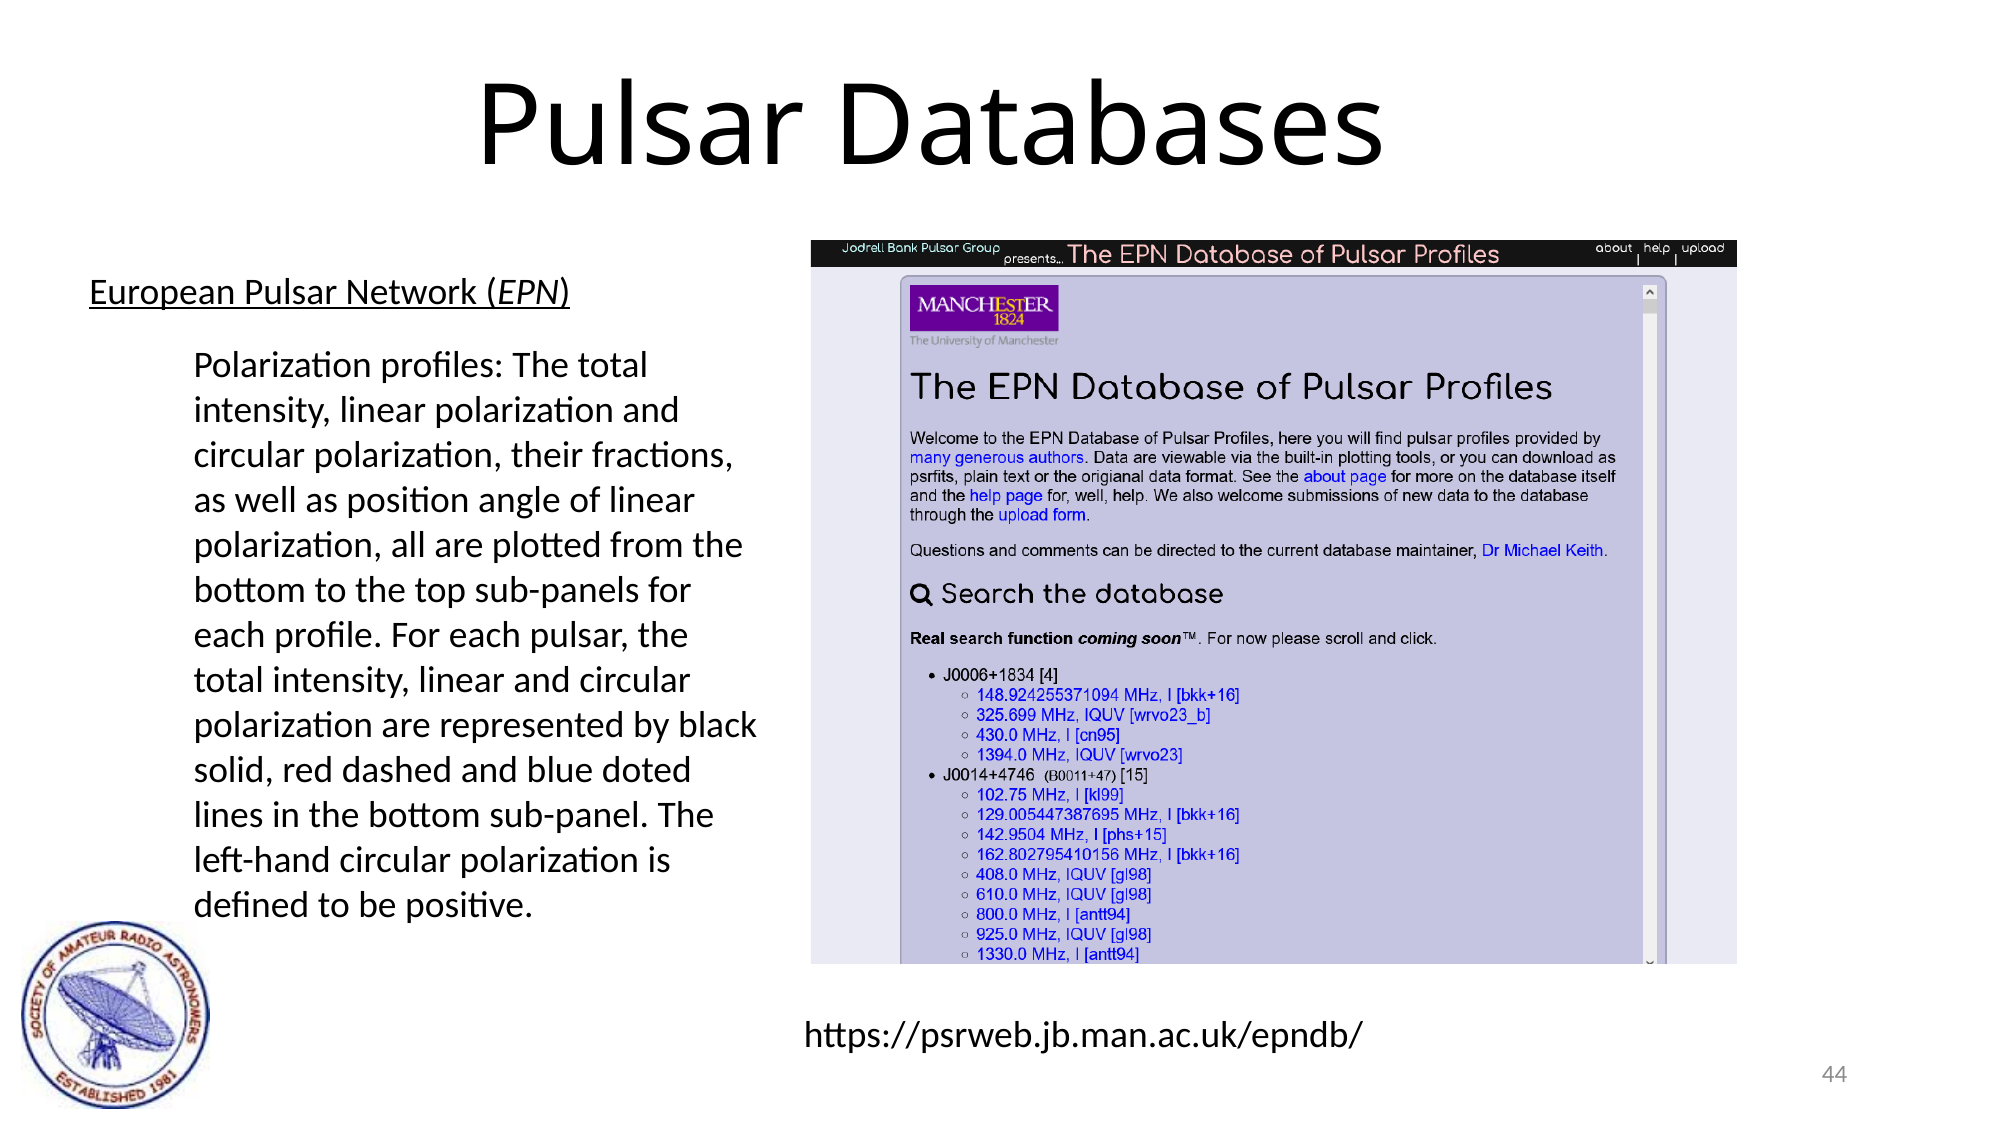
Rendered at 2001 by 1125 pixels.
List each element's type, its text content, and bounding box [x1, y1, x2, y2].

slide_number 44 [1412, 1042, 1863, 1103]
text_box European Pulsar Network (EPN) [74, 259, 586, 320]
text_box Polarization profiles: The total intensity, linear polarization and circular polarization, their fractions, as well as position angle of linear polarization, all are plotted from the bottom to the top sub-panels for each profile. For each pulsar, the total intensity, linear and circular polarization are represented by black solid, red dashed and blue doted lines in the bottom sub-panel. The left-hand circular polarization is defined to be positive. [178, 332, 774, 933]
text_box https://psrweb.jb.man.ac.uk/epndb/ [789, 1002, 1449, 1063]
text_box Pulsar Databases [460, 44, 1402, 195]
picture [810, 239, 1737, 964]
picture [21, 921, 210, 1109]
